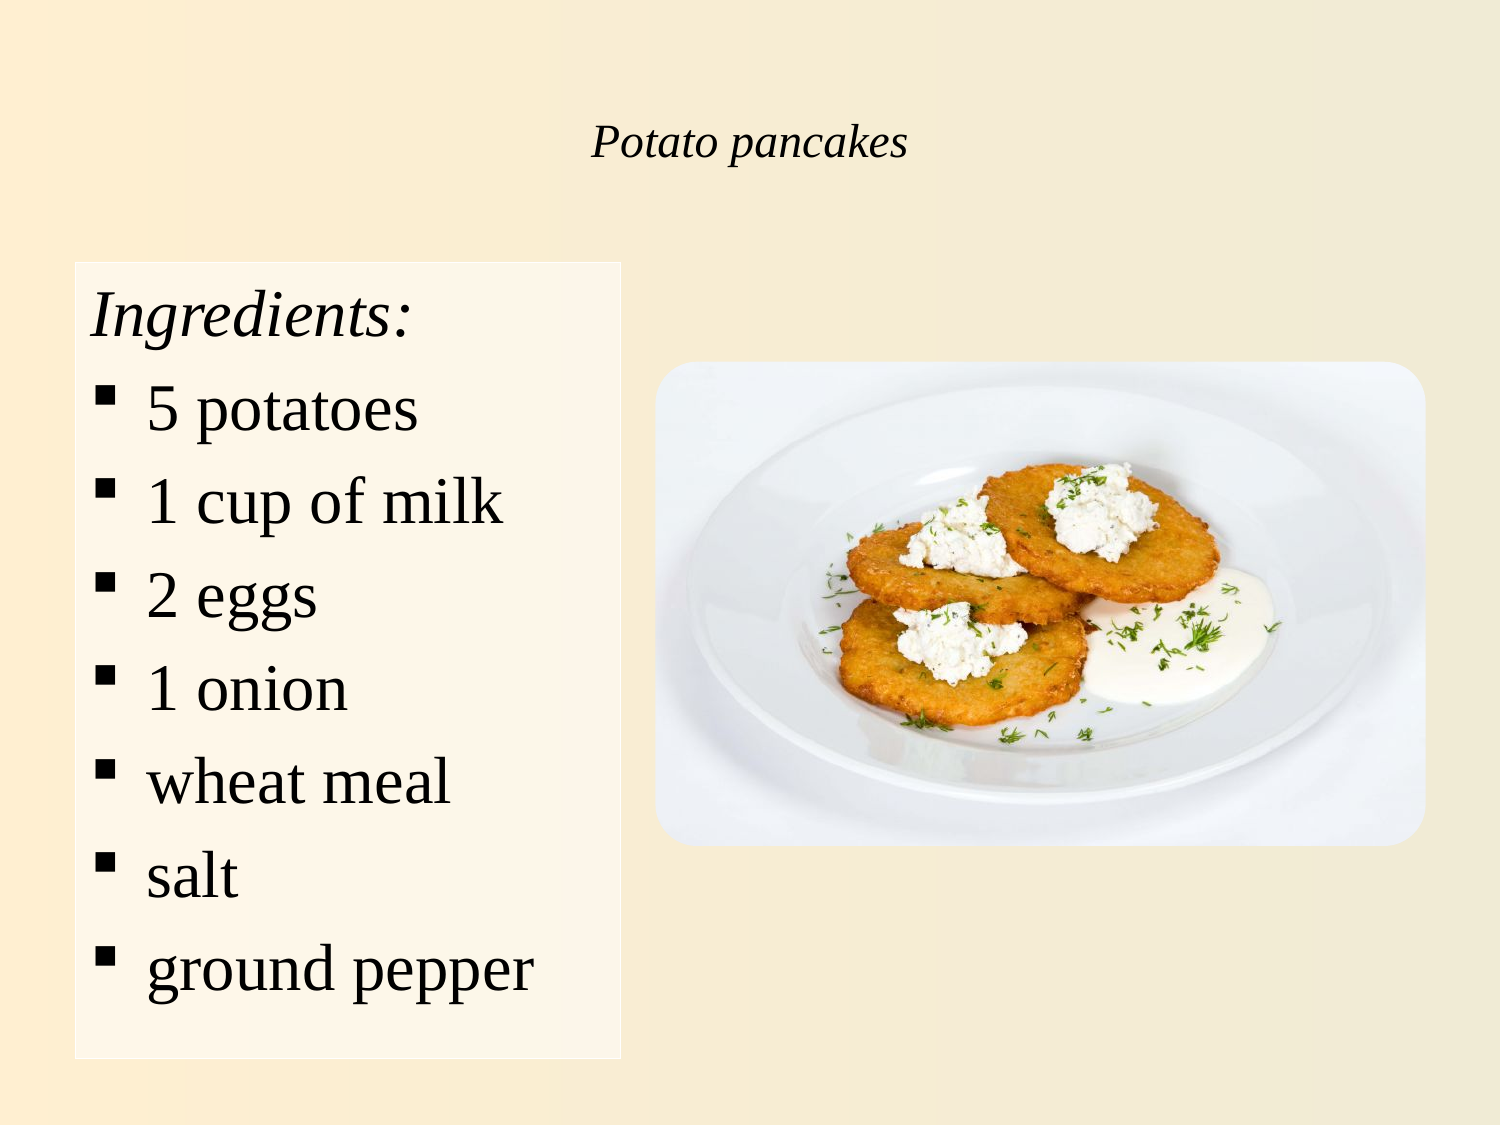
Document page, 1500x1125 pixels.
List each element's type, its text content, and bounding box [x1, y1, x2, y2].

title Potato pancakes [75, 45, 1425, 233]
list Ingredients: 5 potatoes 1 cup of milk 2 eggs 1 onion wheat meal salt ground pepper [75, 262, 621, 1059]
picture [655, 361, 1426, 847]
